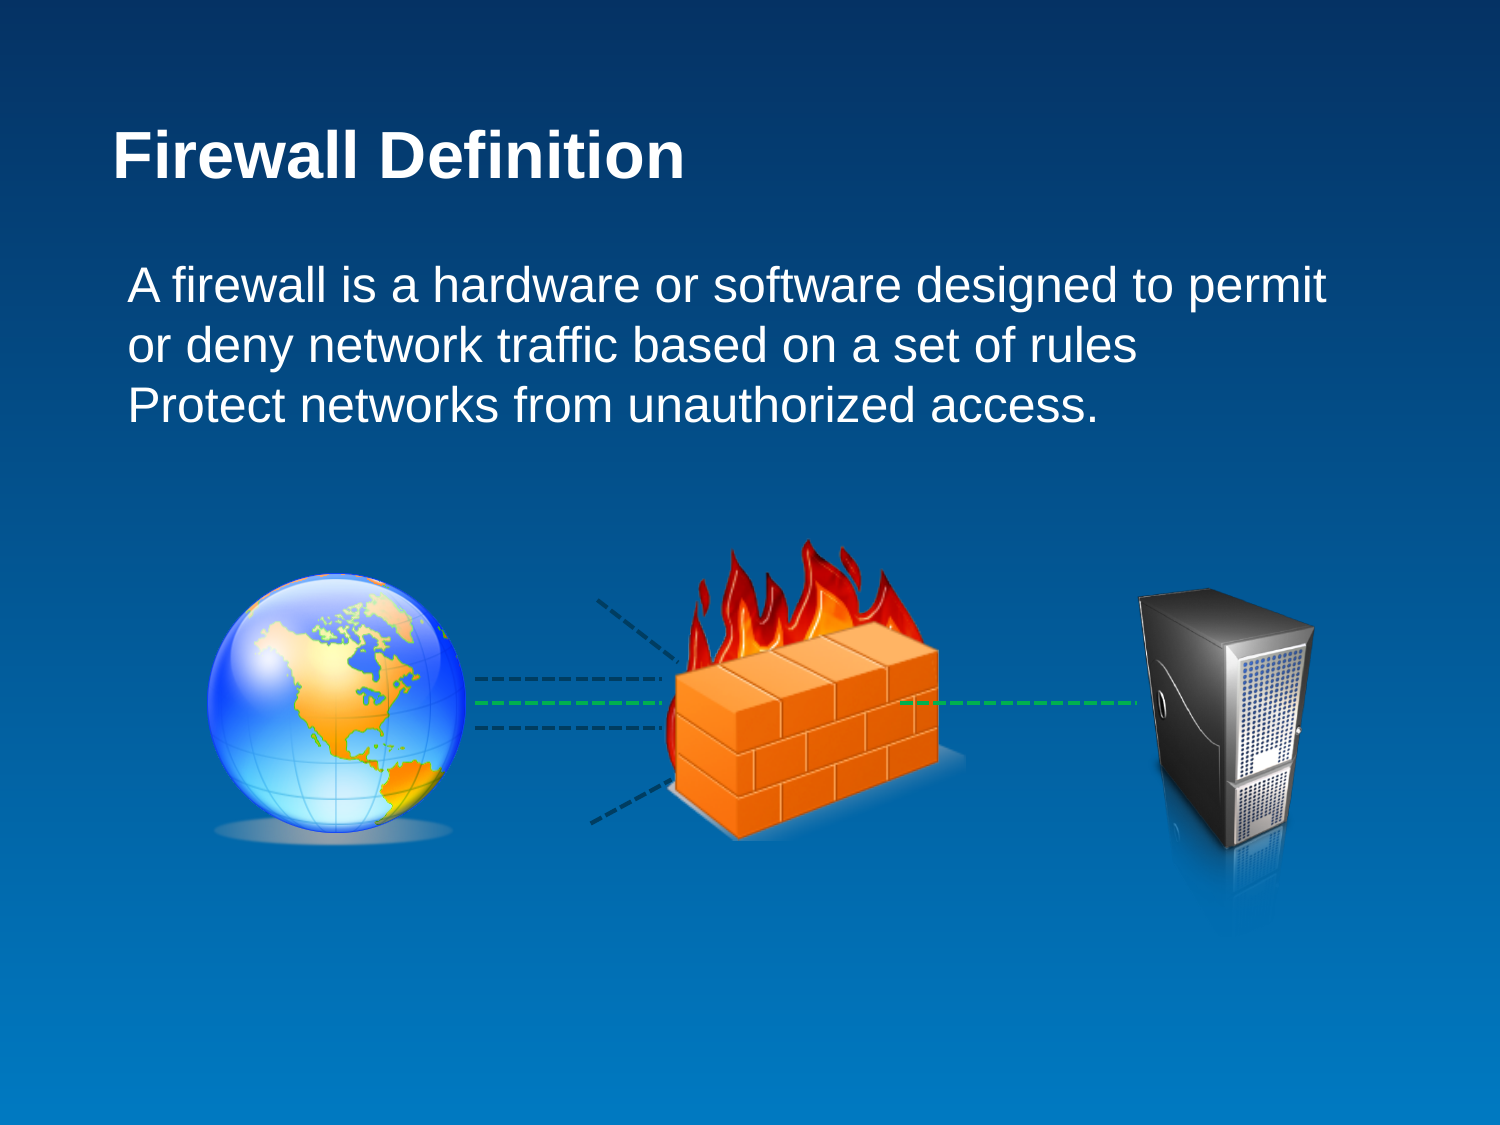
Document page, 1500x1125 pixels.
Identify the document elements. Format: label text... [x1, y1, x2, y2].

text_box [187, 537, 1315, 938]
title Firewall Definition [112, 111, 1388, 193]
text_box A firewall is a hardware or software designed to permit or deny network traffic based on a set of rules Protect networks from unauthorized access. [112, 245, 1388, 440]
